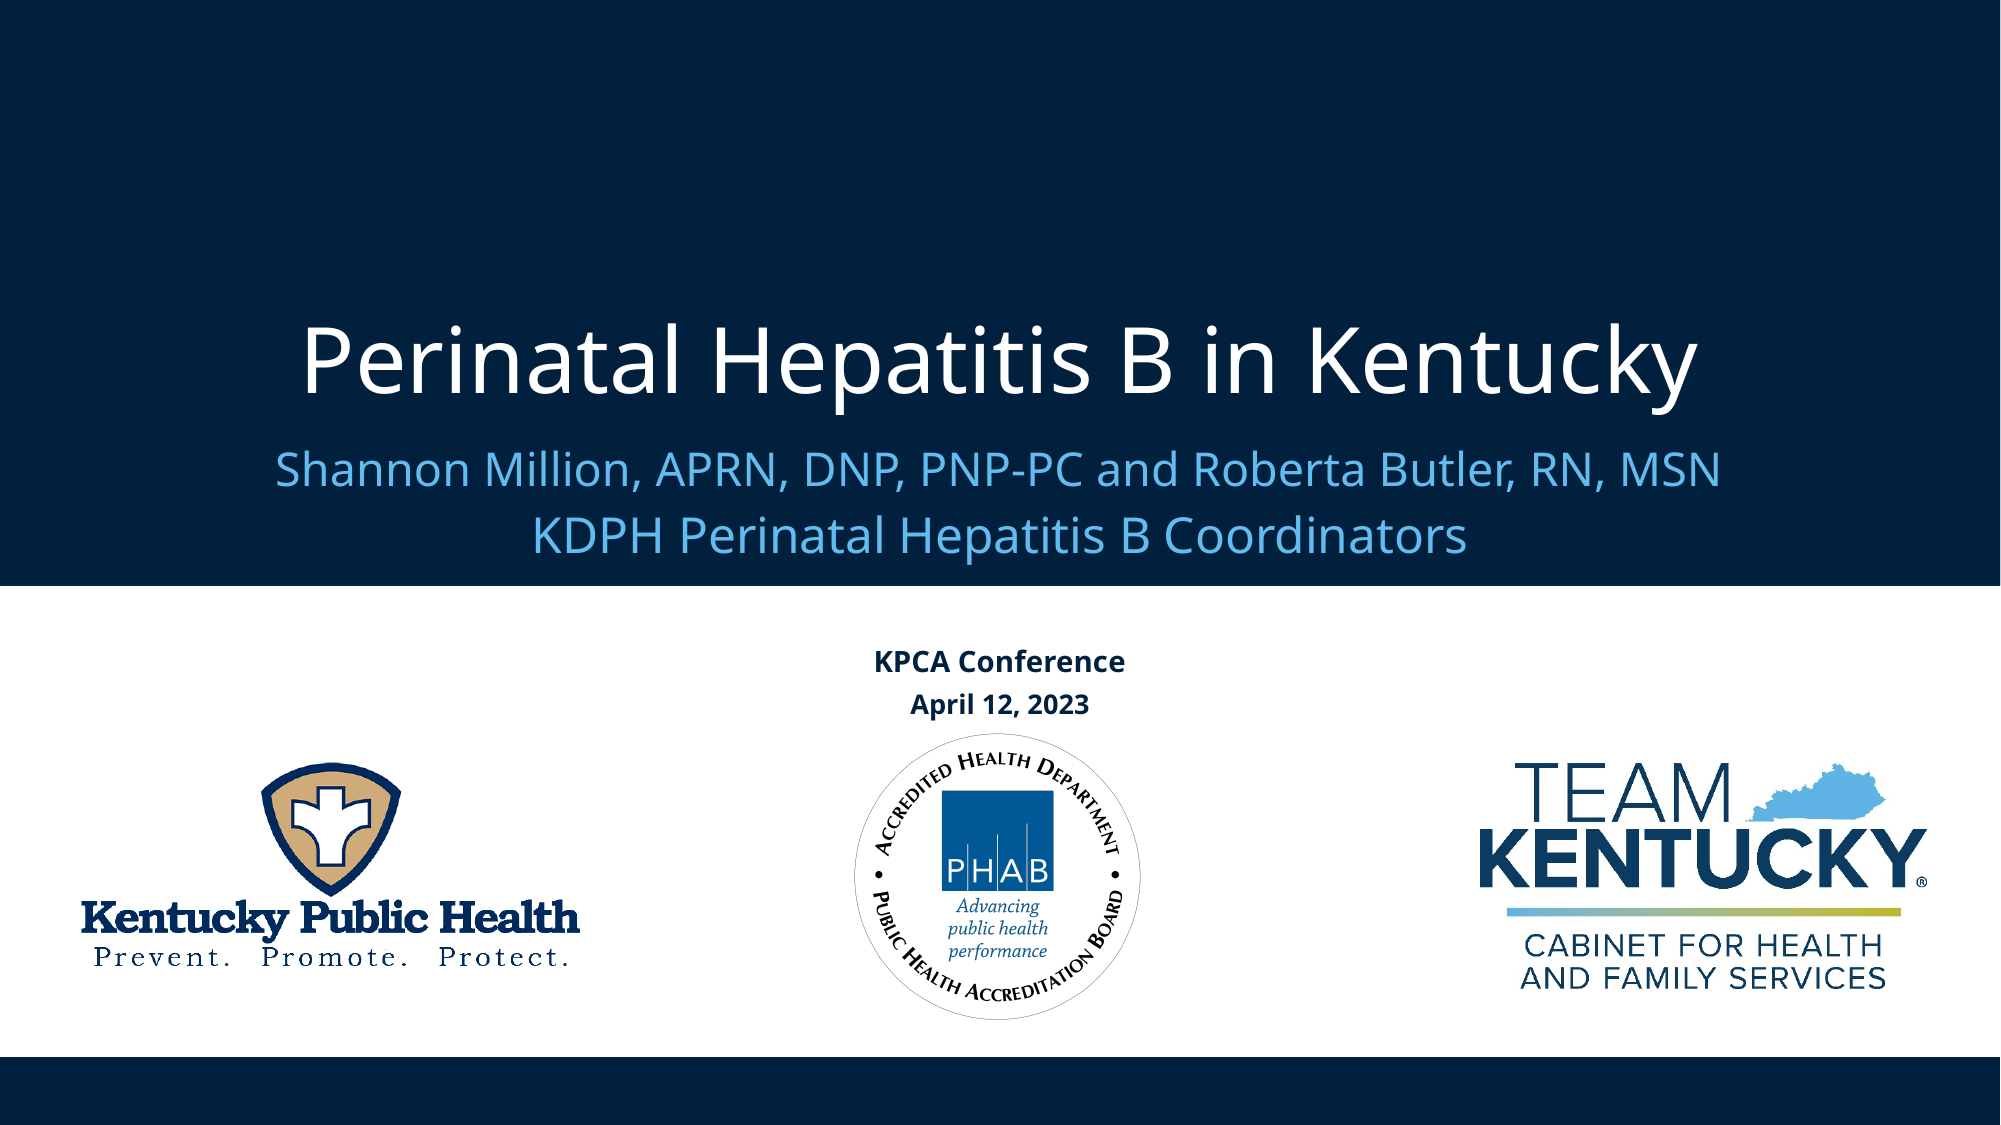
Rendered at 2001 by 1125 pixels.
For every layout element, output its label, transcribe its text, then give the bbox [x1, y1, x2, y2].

subtitle Shannon Million, APRN, DNP, PNP-PC and Roberta Butler, RN, MSN KDPH Perinatal Hepatitis B Coordinators [73, 438, 1927, 573]
picture [73, 751, 588, 977]
picture [1480, 763, 1927, 989]
title Perinatal Hepatitis B in Kentucky [73, 110, 1927, 422]
list KPCA Conference April 12, 2023 [73, 594, 1927, 729]
picture [847, 729, 1153, 1027]
